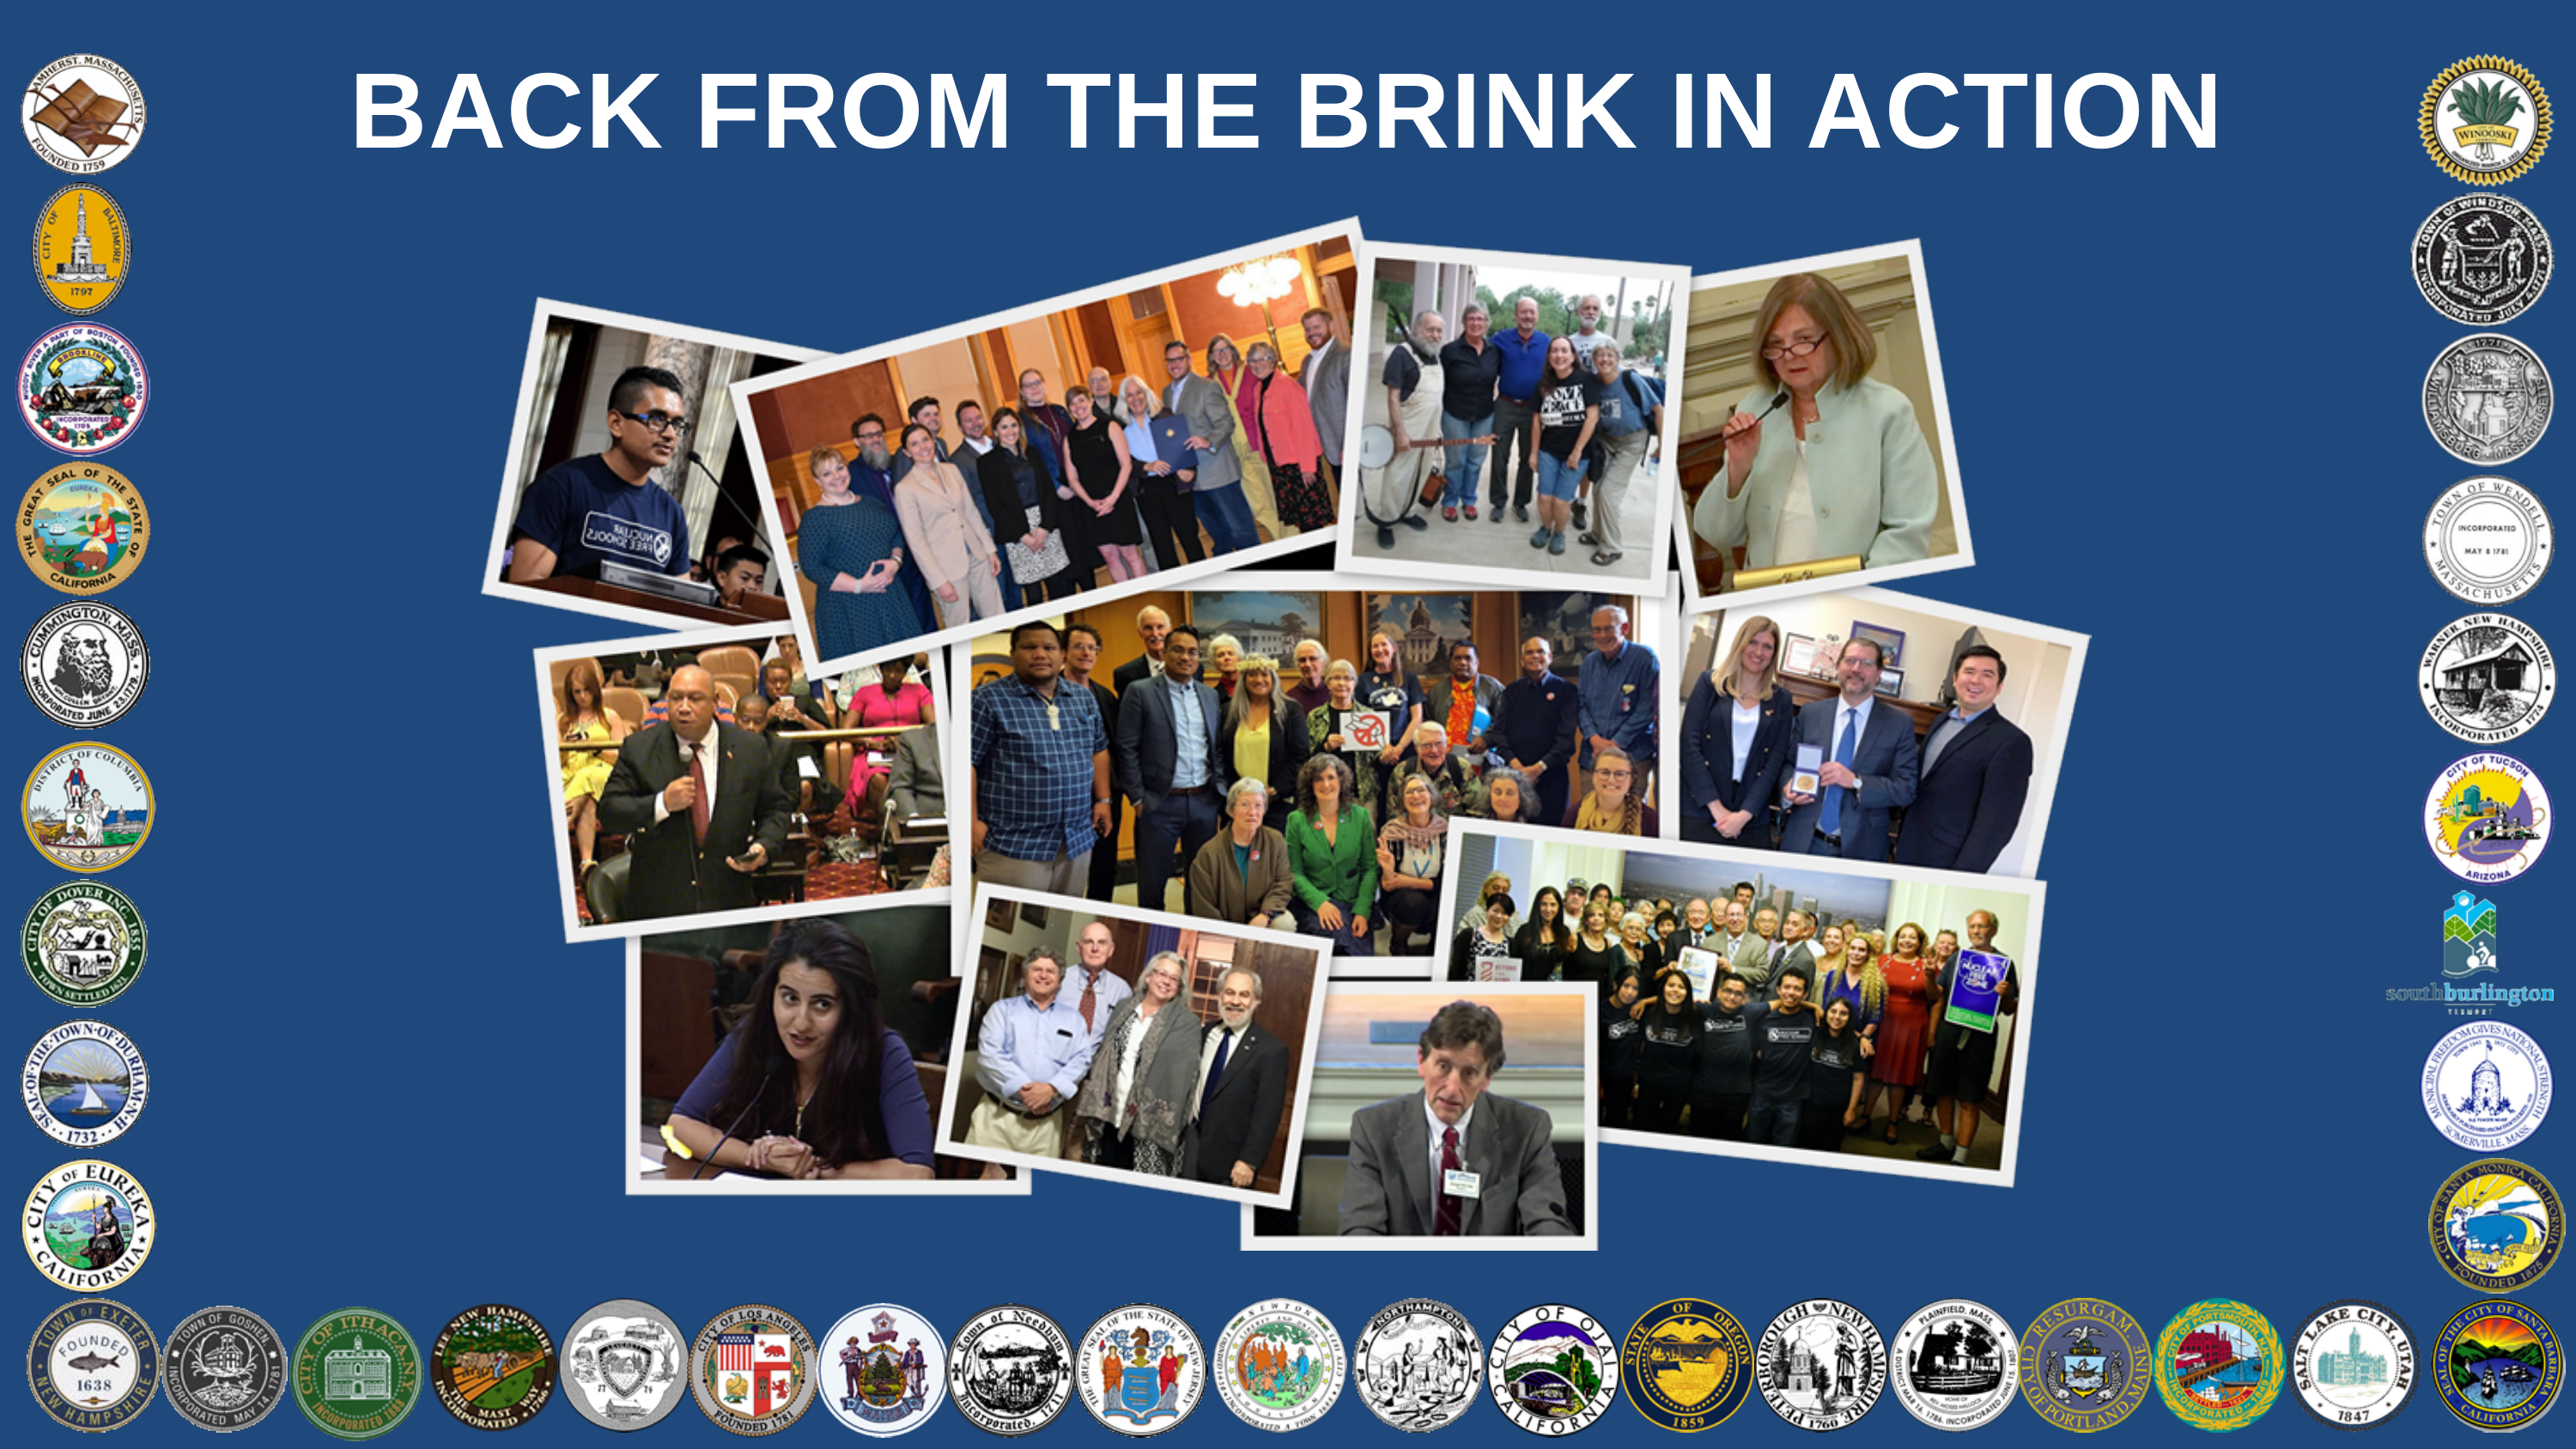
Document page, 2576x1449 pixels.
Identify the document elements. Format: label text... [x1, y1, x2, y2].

picture [15, 321, 151, 457]
picture [21, 1158, 158, 1294]
picture [1352, 1298, 2422, 1439]
picture [21, 740, 156, 875]
picture [32, 182, 132, 318]
picture [2417, 611, 2558, 746]
picture [2417, 53, 2555, 189]
text_box BACK FROM THE BRINK IN ACTION [0, 11, 2576, 170]
picture [481, 215, 2093, 1251]
picture [2430, 1298, 2566, 1433]
picture [428, 1298, 1208, 1439]
picture [2421, 750, 2555, 886]
picture [2420, 1019, 2555, 1155]
picture [2421, 332, 2555, 467]
picture [289, 1307, 425, 1442]
picture [2410, 192, 2555, 328]
picture [21, 53, 147, 176]
picture [2422, 474, 2555, 607]
picture [21, 879, 149, 1008]
picture [2427, 1158, 2566, 1294]
picture [20, 600, 151, 731]
picture [15, 461, 151, 596]
picture [21, 1019, 149, 1149]
picture [1212, 1298, 1348, 1433]
picture [26, 1298, 288, 1433]
picture [2386, 890, 2554, 1015]
